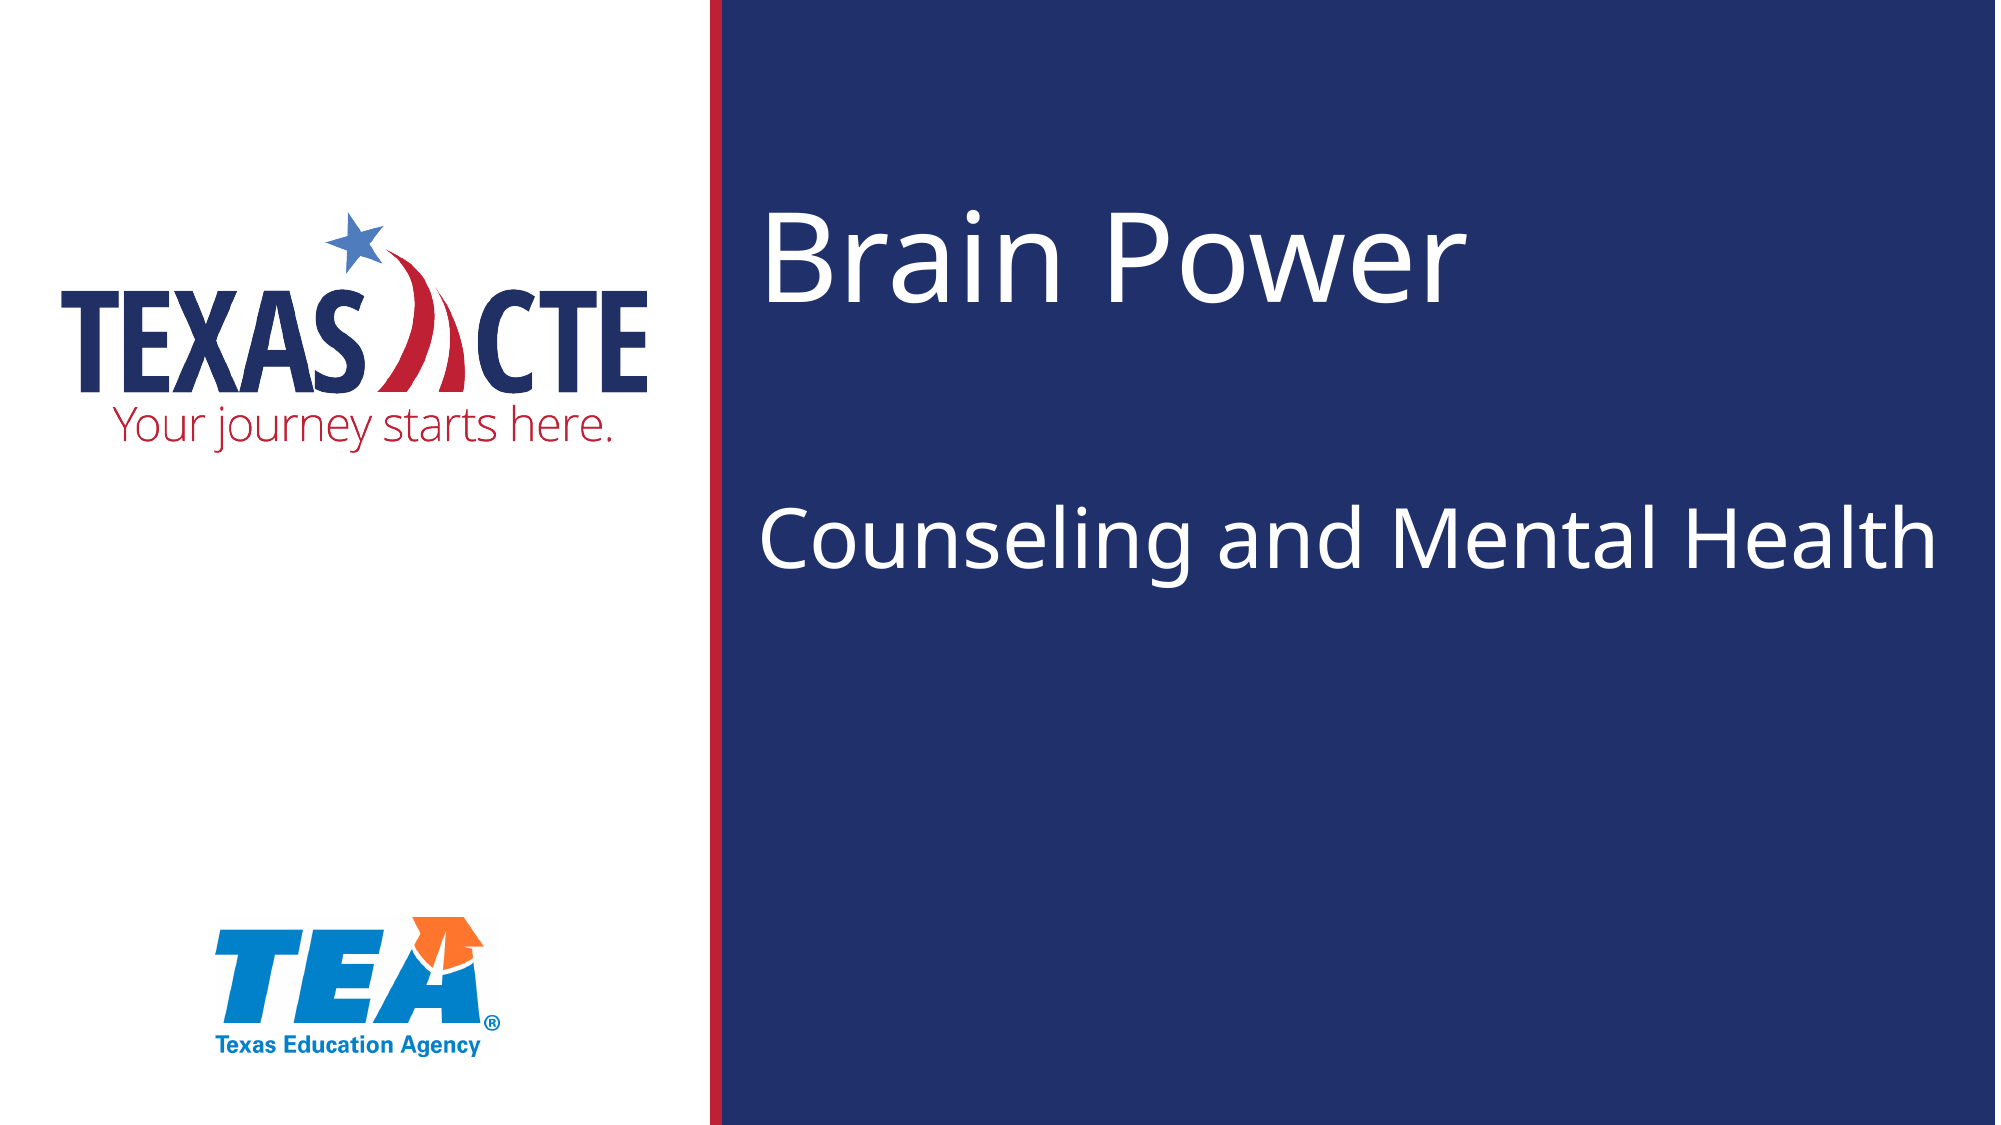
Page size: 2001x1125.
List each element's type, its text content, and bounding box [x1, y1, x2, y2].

picture [215, 917, 500, 1057]
title Brain Power Counseling and Mental Health [742, 78, 1967, 862]
picture [61, 212, 647, 453]
